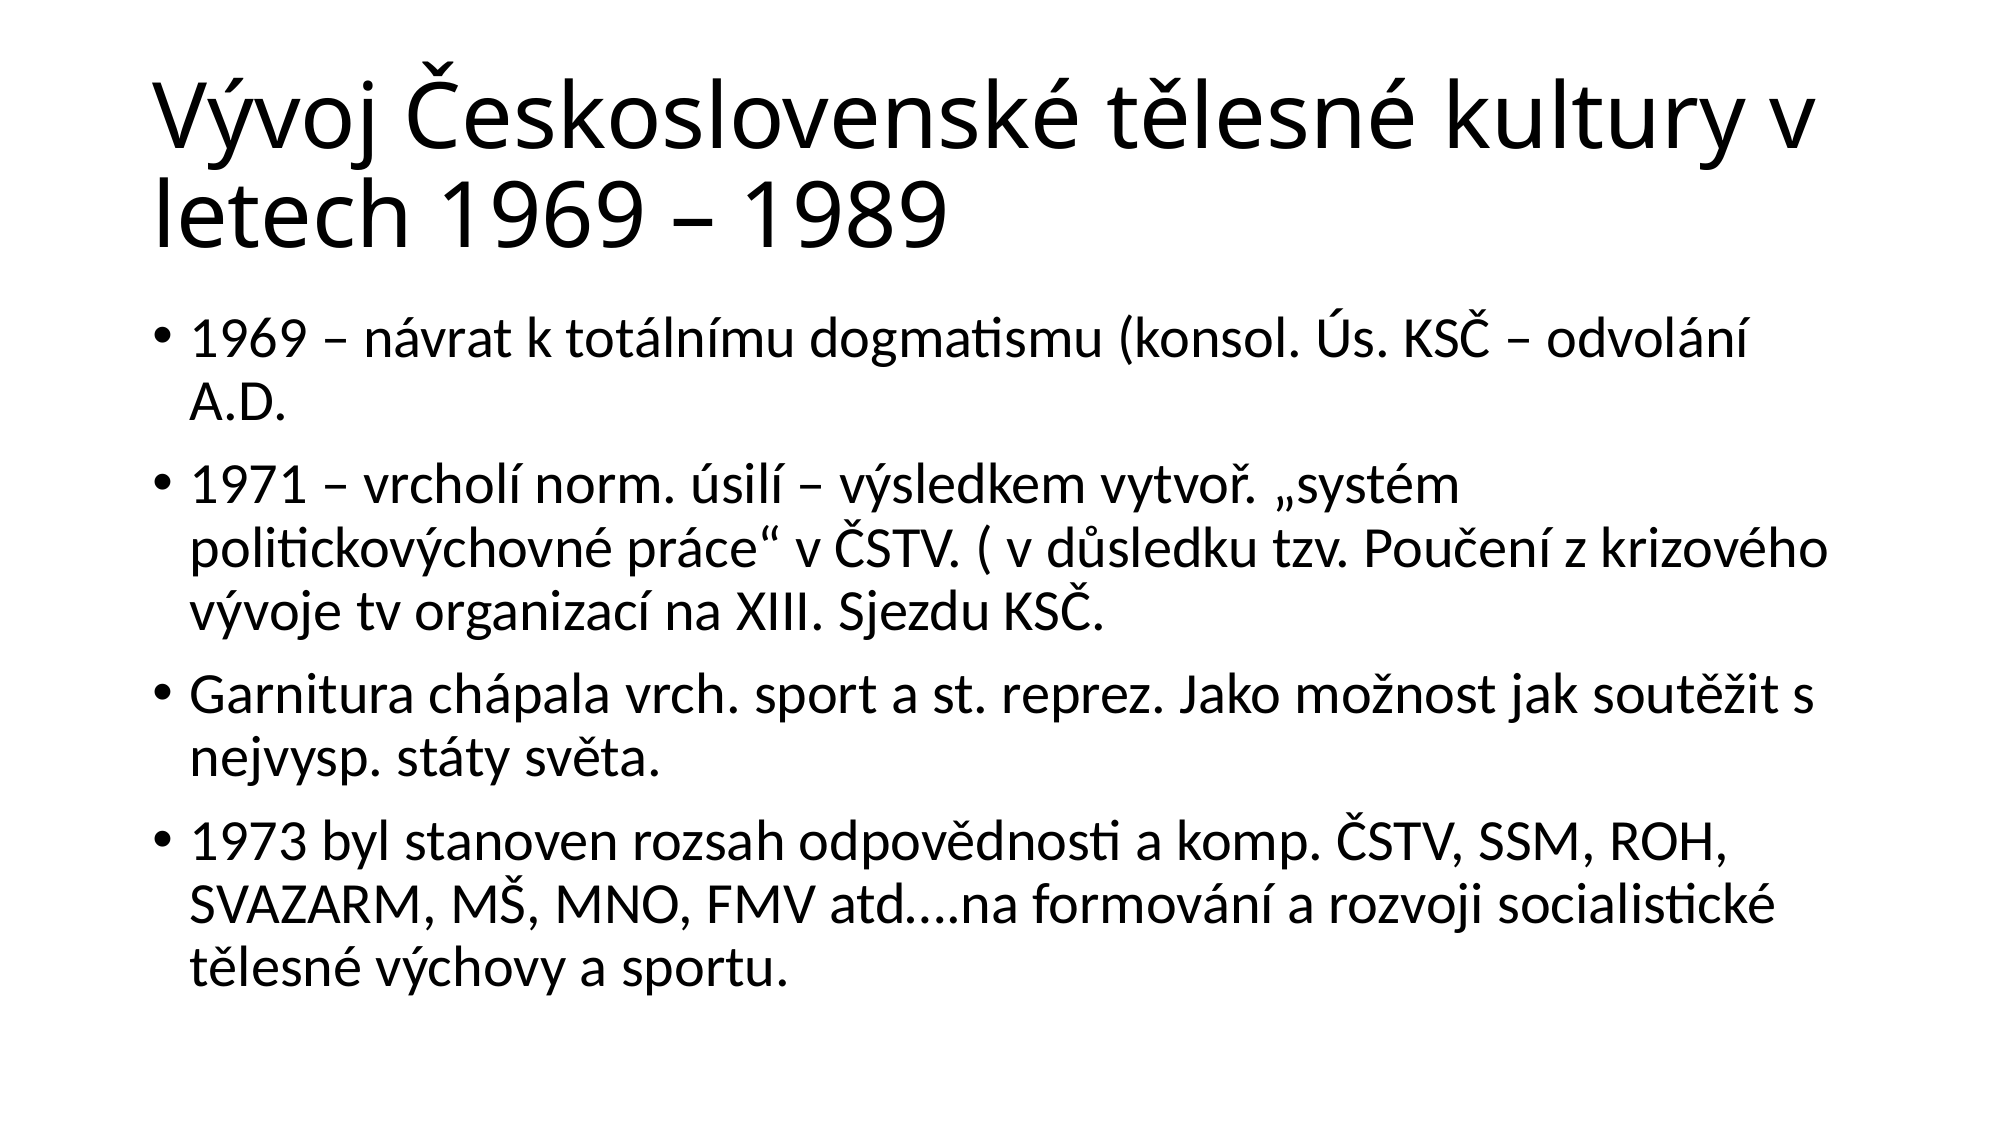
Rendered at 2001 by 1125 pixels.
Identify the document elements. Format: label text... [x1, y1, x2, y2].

list 1969 – návrat k totálnímu dogmatismu (konsol. Ús. KSČ – odvolání A.D. 1971 – vrcholí norm. úsilí – výsledkem vytvoř. „systém politickovýchovné práce“ v ČSTV. ( v důsledku tzv. Poučení z krizového vývoje tv organizací na XIII. Sjezdu KSČ. Garnitura chápala vrch. sport a st. reprez. Jako možnost jak soutěžit s nejvysp. státy světa. 1973 byl stanoven rozsah odpovědnosti a komp. ČSTV, SSM, ROH, SVAZARM, MŠ, MNO, FMV atd….na formování a rozvoji socialistické tělesné výchovy a sportu. [137, 299, 1863, 1014]
title Vývoj Československé tělesné kultury v letech 1969 – 1989 [137, 59, 1863, 278]
